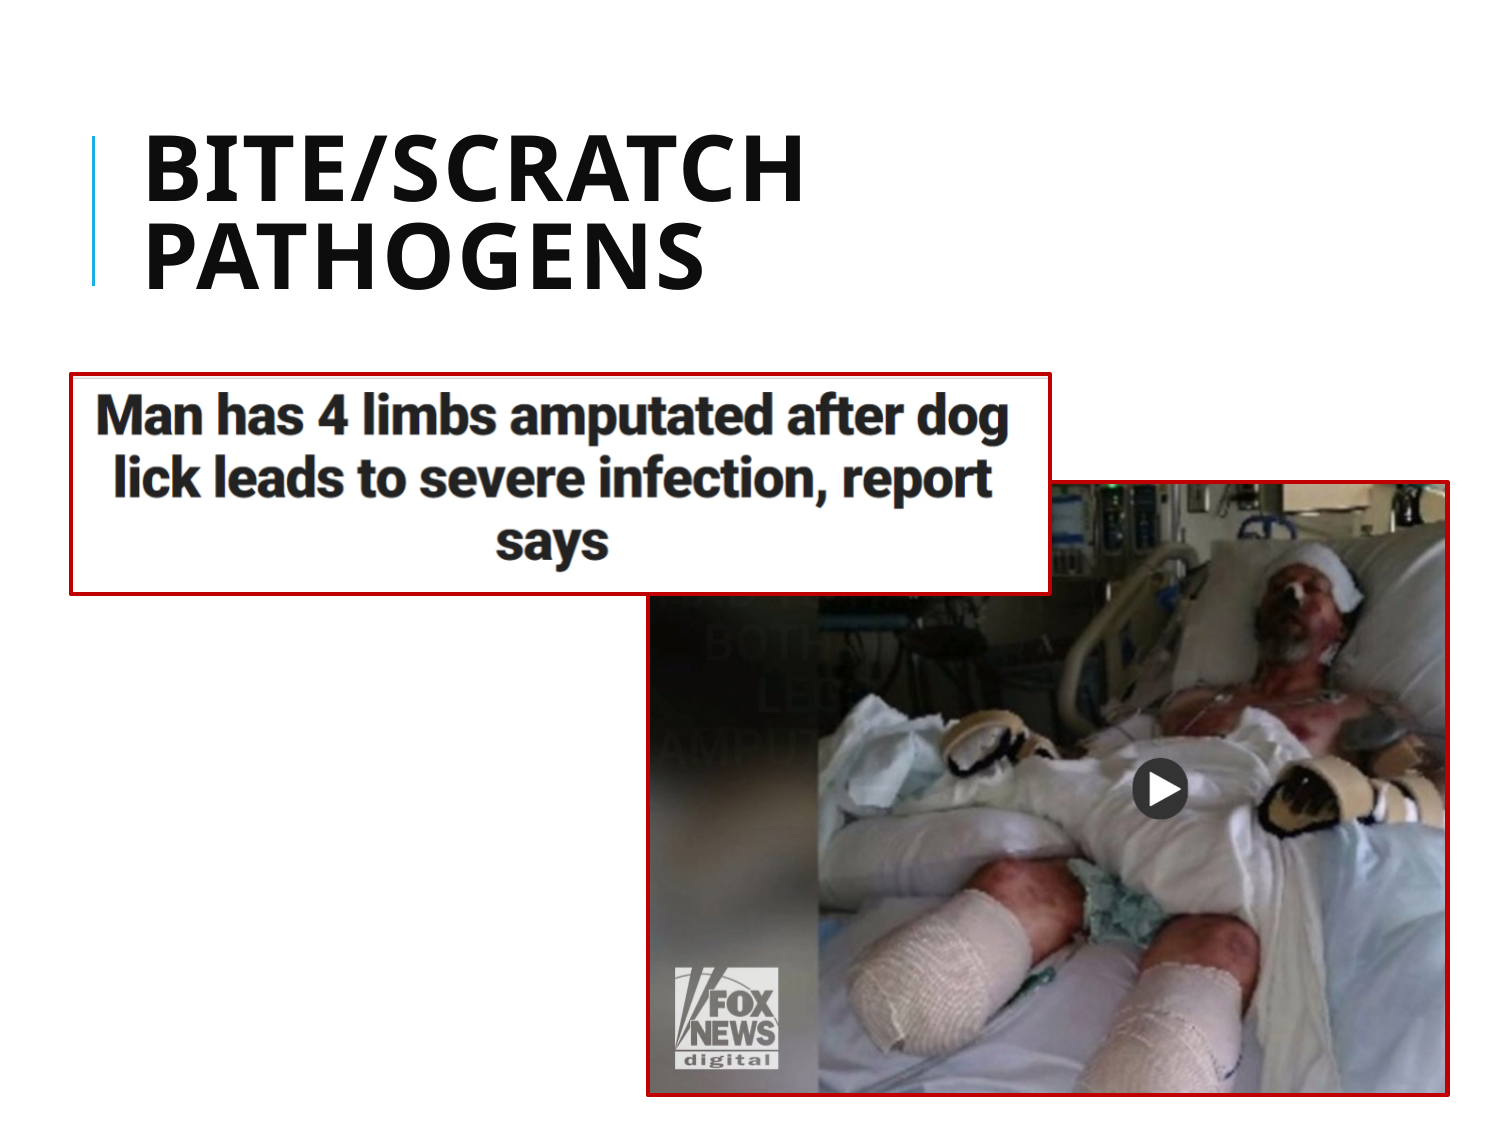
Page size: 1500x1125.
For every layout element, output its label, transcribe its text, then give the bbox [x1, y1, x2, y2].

picture [72, 375, 1446, 1094]
title Bite/Scratch Pathogens [126, 96, 1322, 342]
